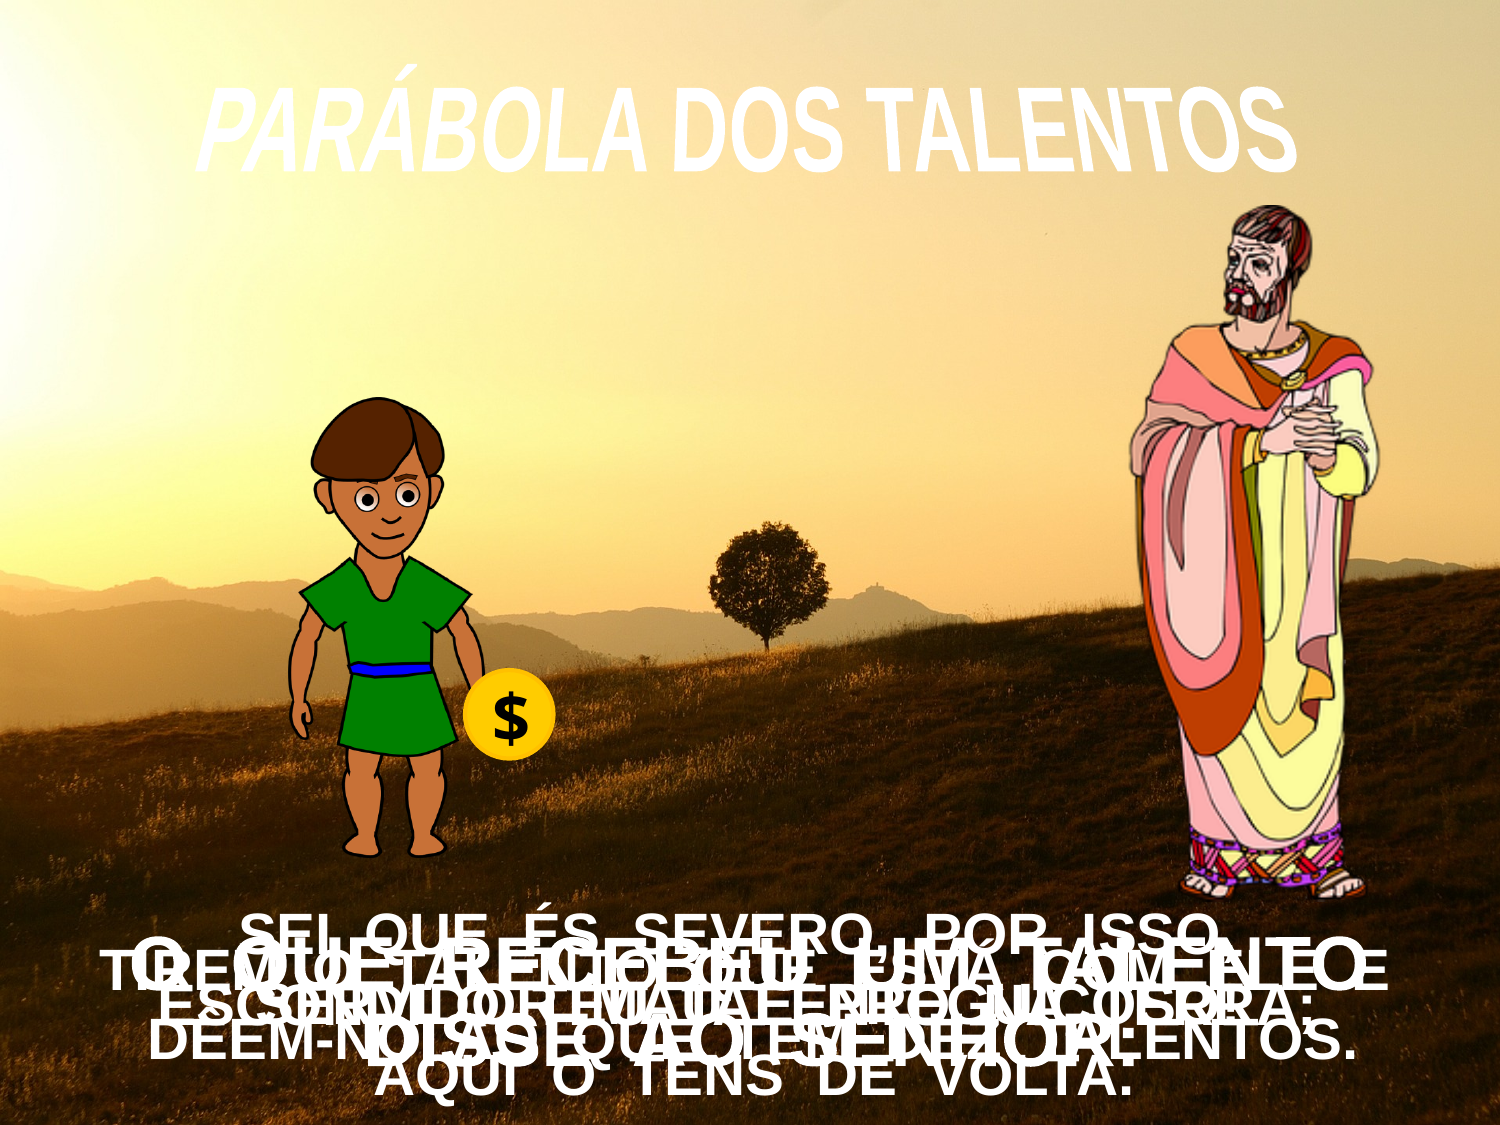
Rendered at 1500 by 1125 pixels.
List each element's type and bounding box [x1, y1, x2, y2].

text_box [464, 668, 554, 765]
picture [0, 0, 1500, 1125]
